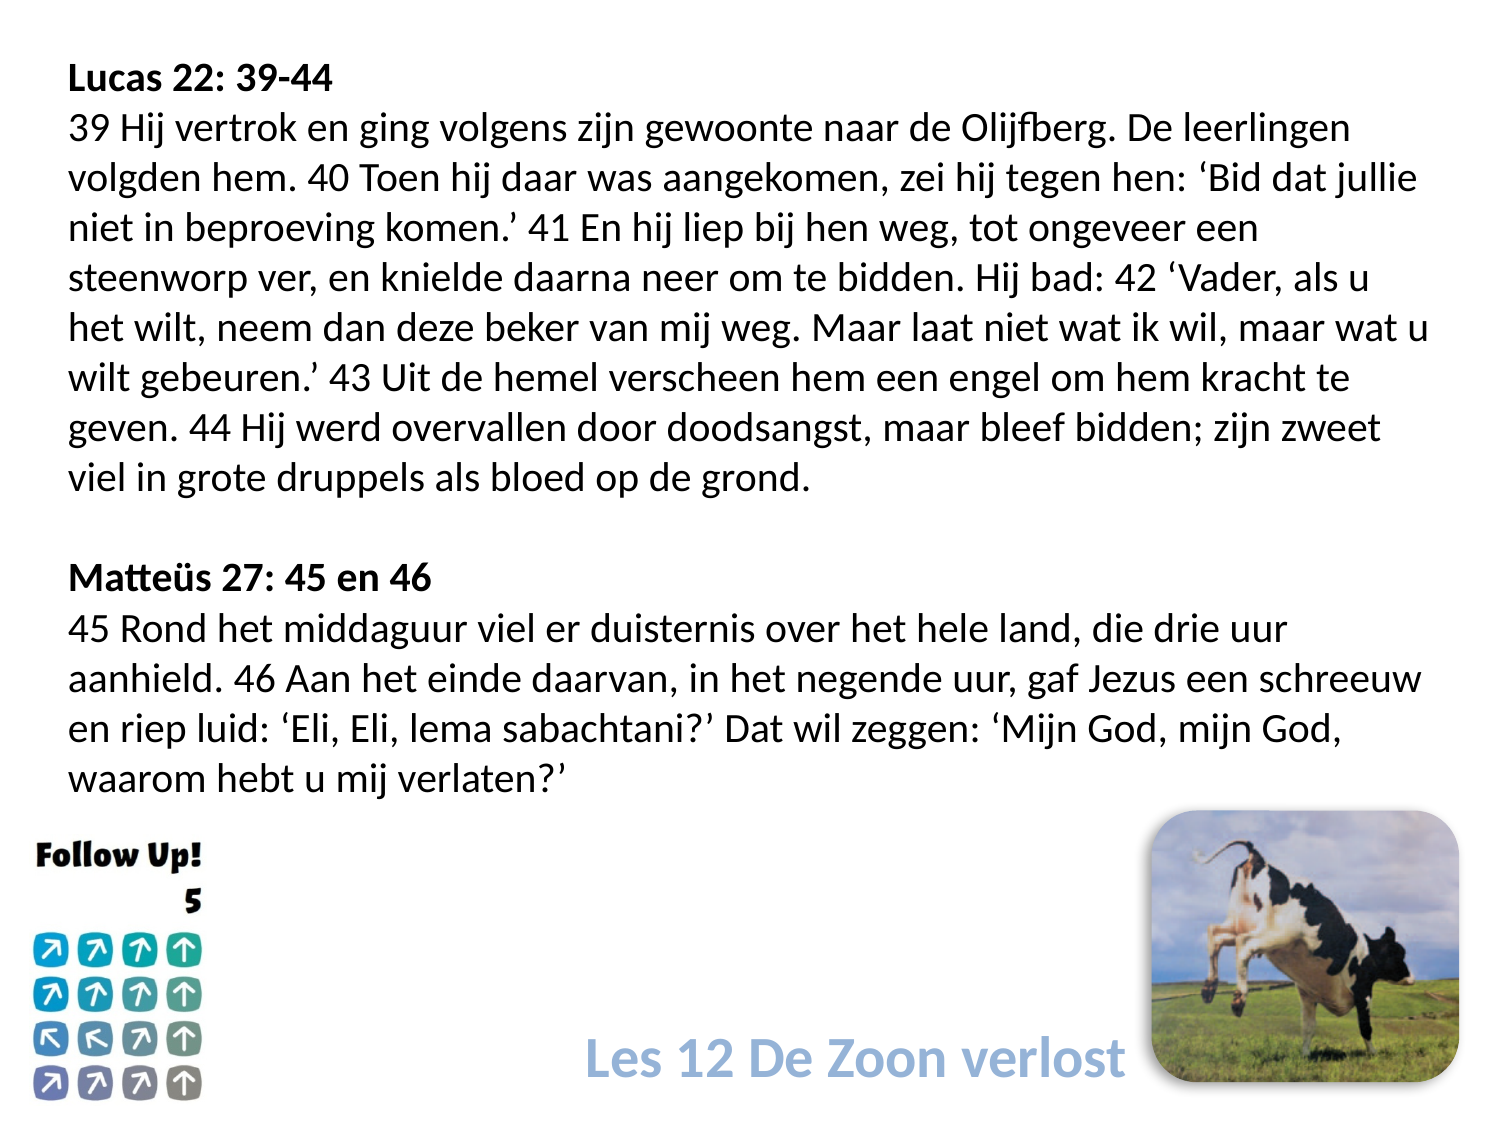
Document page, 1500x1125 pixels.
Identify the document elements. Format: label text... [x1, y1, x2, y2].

picture [1151, 810, 1460, 1083]
text_box Lucas 22: 39-44 39 Hij vertrok en ging volgens zijn gewoonte naar de Olijfberg. De leerlingen volgden hem. 40 Toen hij daar was aangekomen, zei hij tegen hen: ‘Bid dat jullie niet in beproeving komen.’ 41 En hij liep bij hen weg, tot ongeveer een steenworp ver, en knielde daarna neer om te bidden. Hij bad: 42 ‘Vader, als u het wilt, neem dan deze beker van mij weg. Maar laat niet wat ik wil, maar wat u wilt gebeuren.’ 43 Uit de hemel verscheen hem een engel om hem kracht te geven. 44 Hij werd overvallen door doodsangst, maar bleef bidden; zijn zweet viel in grote druppels als bloed op de grond. Matteüs 27: 45 en 46 45 Rond het middaguur viel er duisternis over het hele land, die drie uur aanhield. 46 Aan het einde daarvan, in het negende uur, gaf Jezus een schreeuw en riep luid: ‘Eli, Eli, lema sabachtani?’ Dat wil zeggen: ‘Mijn God, mijn God, waarom hebt u mij verlaten?’ [53, 42, 1447, 858]
text_box Les 12 De Zoon verlost [561, 1023, 1147, 1085]
picture [29, 833, 207, 1106]
